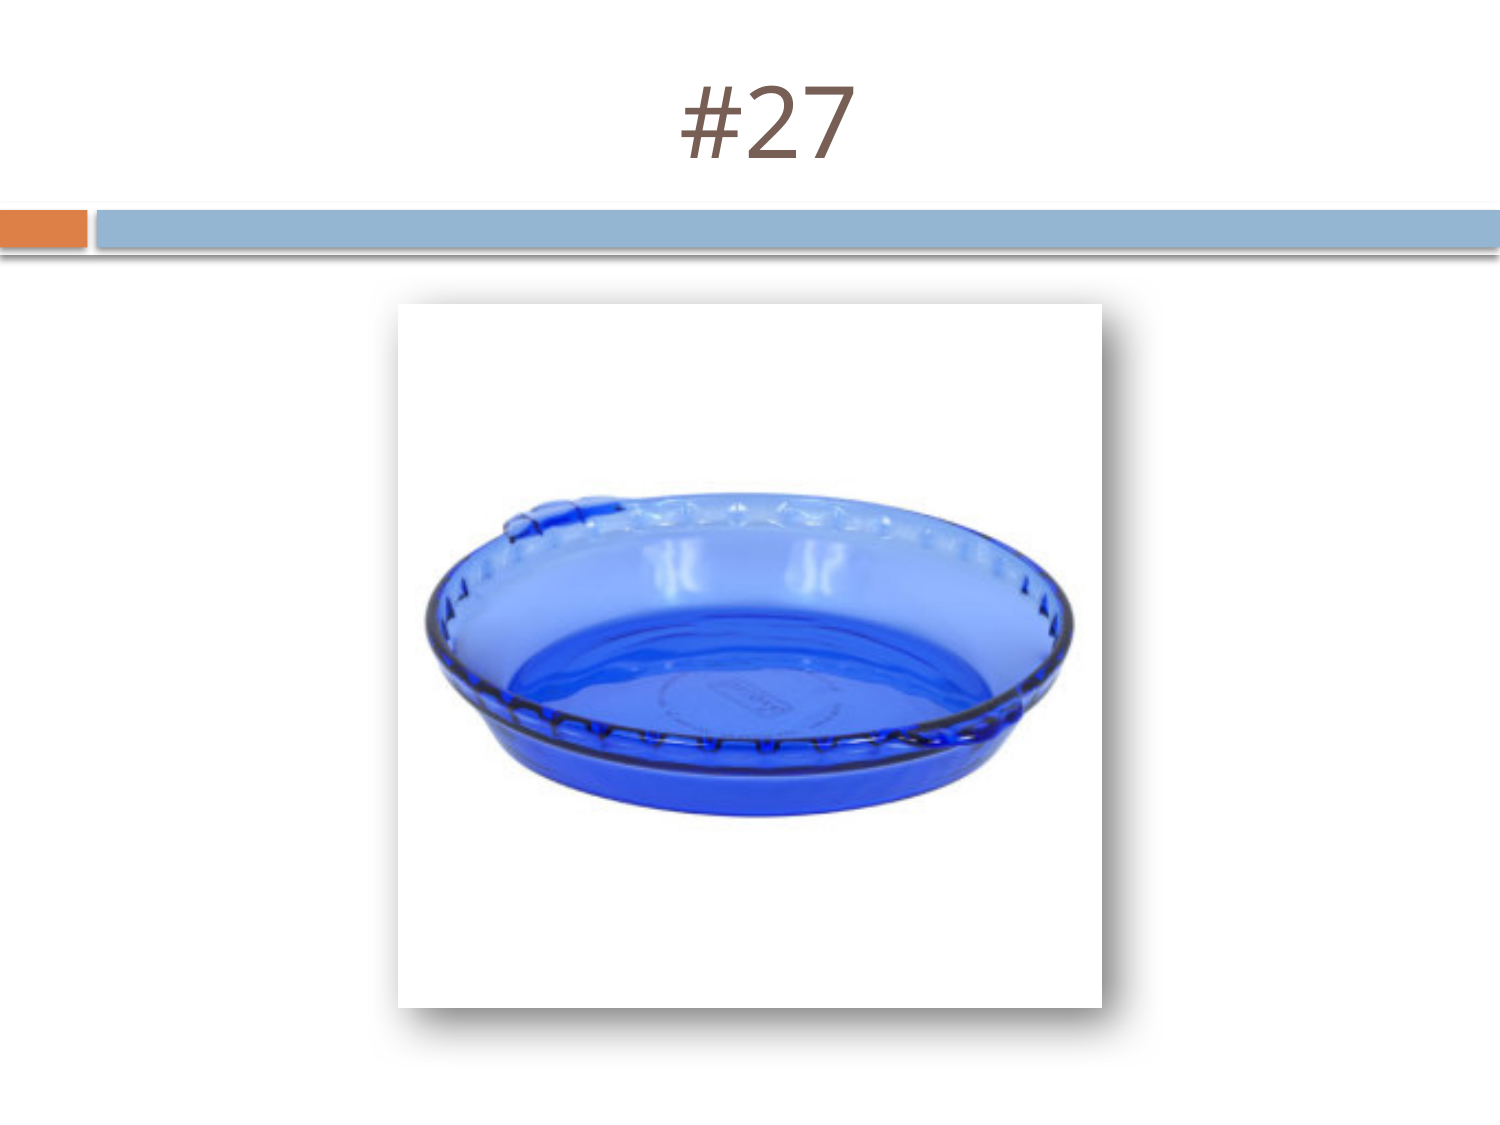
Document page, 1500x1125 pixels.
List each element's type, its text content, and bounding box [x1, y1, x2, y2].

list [398, 304, 1102, 1008]
title #27 [100, 37, 1438, 200]
